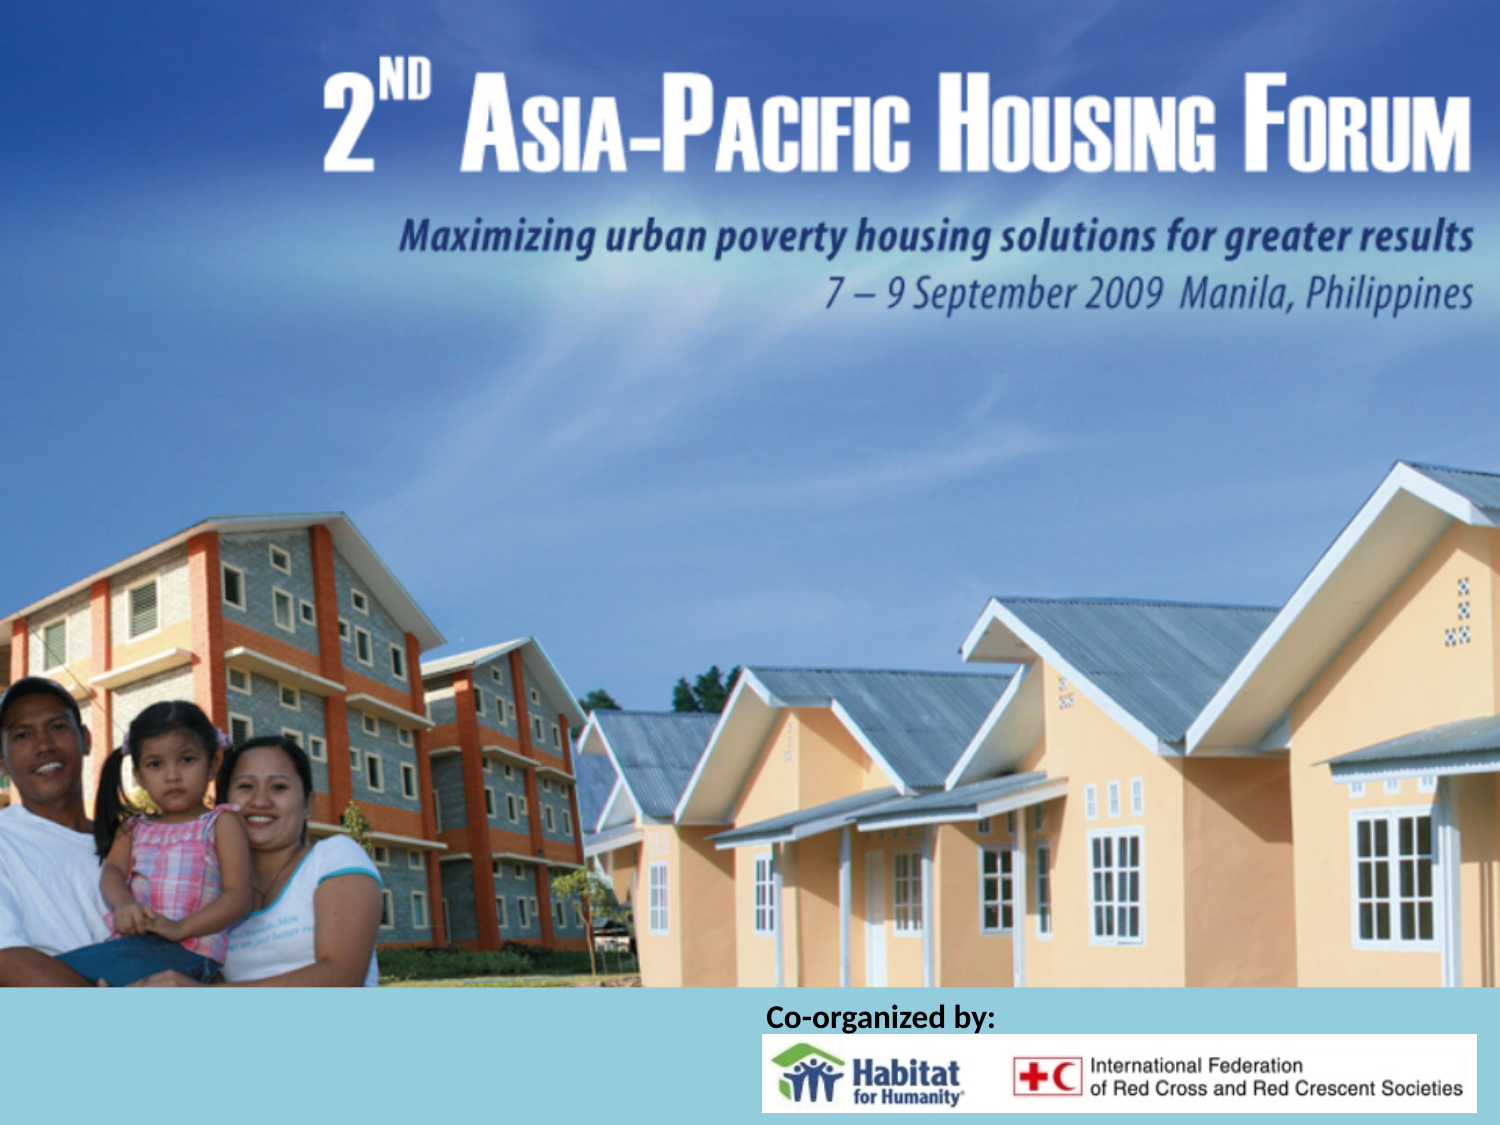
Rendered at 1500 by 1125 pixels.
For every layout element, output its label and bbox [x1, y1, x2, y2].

text_box [0, 987, 1500, 1125]
picture [0, 0, 1500, 987]
